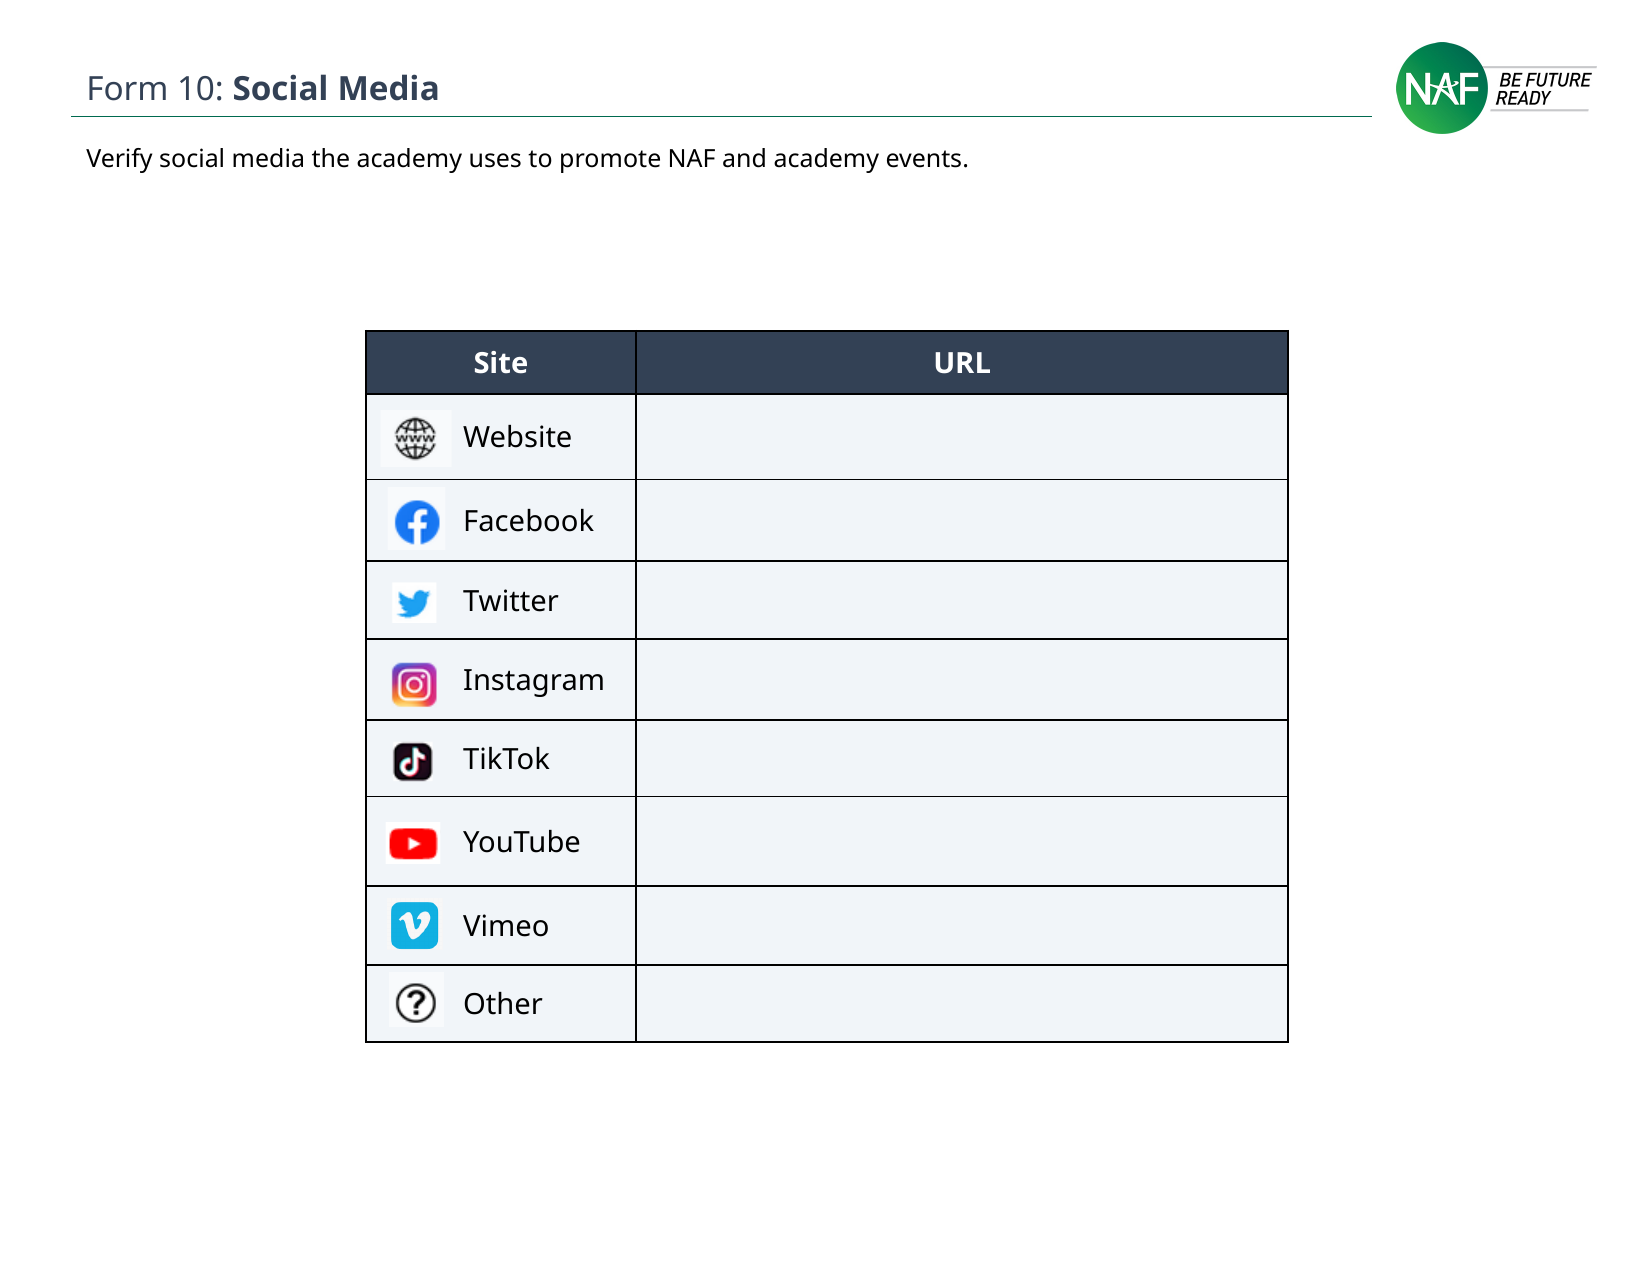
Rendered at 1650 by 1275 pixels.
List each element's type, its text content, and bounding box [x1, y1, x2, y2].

picture [387, 898, 443, 950]
picture [376, 409, 452, 467]
picture [389, 972, 444, 1027]
table_cell TikTok [367, 721, 635, 796]
table_cell Website [367, 395, 635, 479]
picture [386, 657, 442, 713]
picture [387, 487, 446, 550]
table_cell Instagram [367, 640, 635, 719]
table_cell Vimeo [367, 887, 635, 964]
table_cell Facebook [367, 480, 635, 560]
picture [385, 822, 441, 864]
table_cell [637, 480, 1287, 560]
table_cell Other [367, 966, 635, 1041]
table_cell [637, 721, 1287, 796]
table_cell Twitter [367, 562, 635, 638]
table_header URL [637, 332, 1287, 393]
table_header Site [367, 332, 635, 393]
picture [376, 727, 452, 791]
table_cell YouTube [367, 797, 635, 885]
table_cell [637, 640, 1287, 719]
table_cell [637, 562, 1287, 638]
picture [386, 572, 444, 623]
picture [1396, 42, 1597, 134]
table_cell [637, 797, 1287, 885]
text_box Form 10: Social Media [71, 59, 1396, 115]
text_box Verify social media the academy uses to promote NAF and academy events. [71, 134, 1583, 210]
table_cell [637, 966, 1287, 1041]
table_cell [637, 395, 1287, 479]
table_cell [637, 887, 1287, 964]
